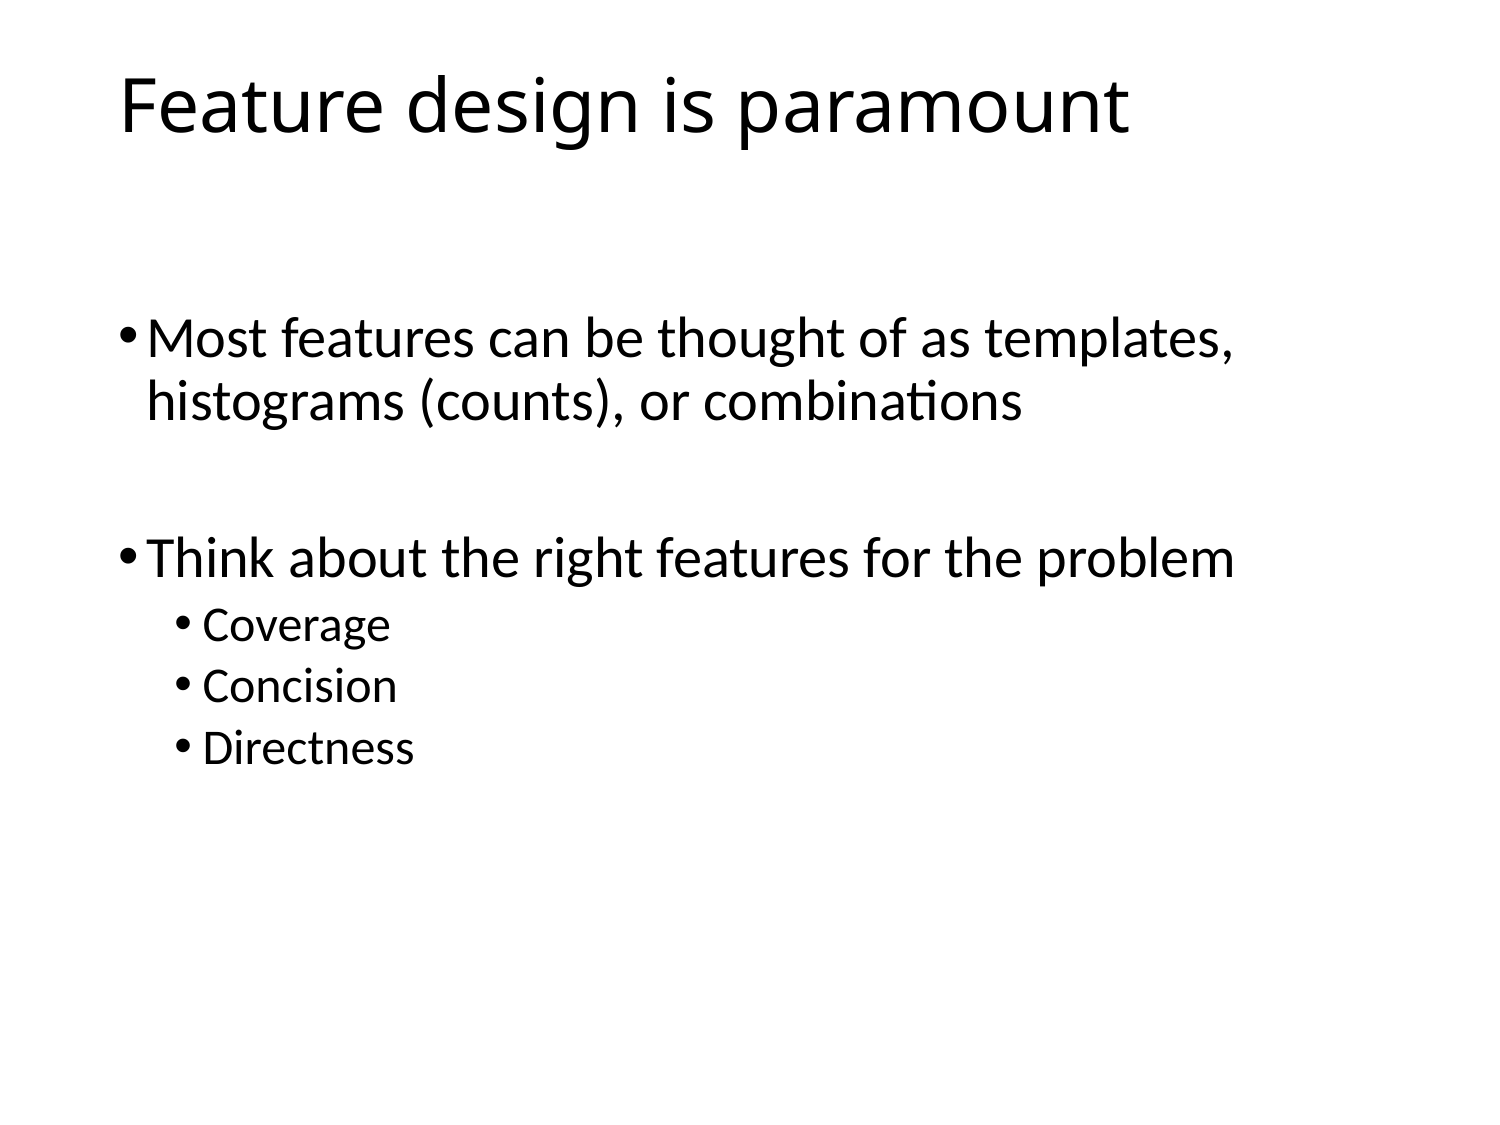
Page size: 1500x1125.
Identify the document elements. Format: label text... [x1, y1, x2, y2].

list Most features can be thought of as templates, histograms (counts), or combinations Think about the right features for the problem Coverage Concision Directness [103, 299, 1397, 1014]
title Feature design is paramount [103, 0, 1397, 218]
